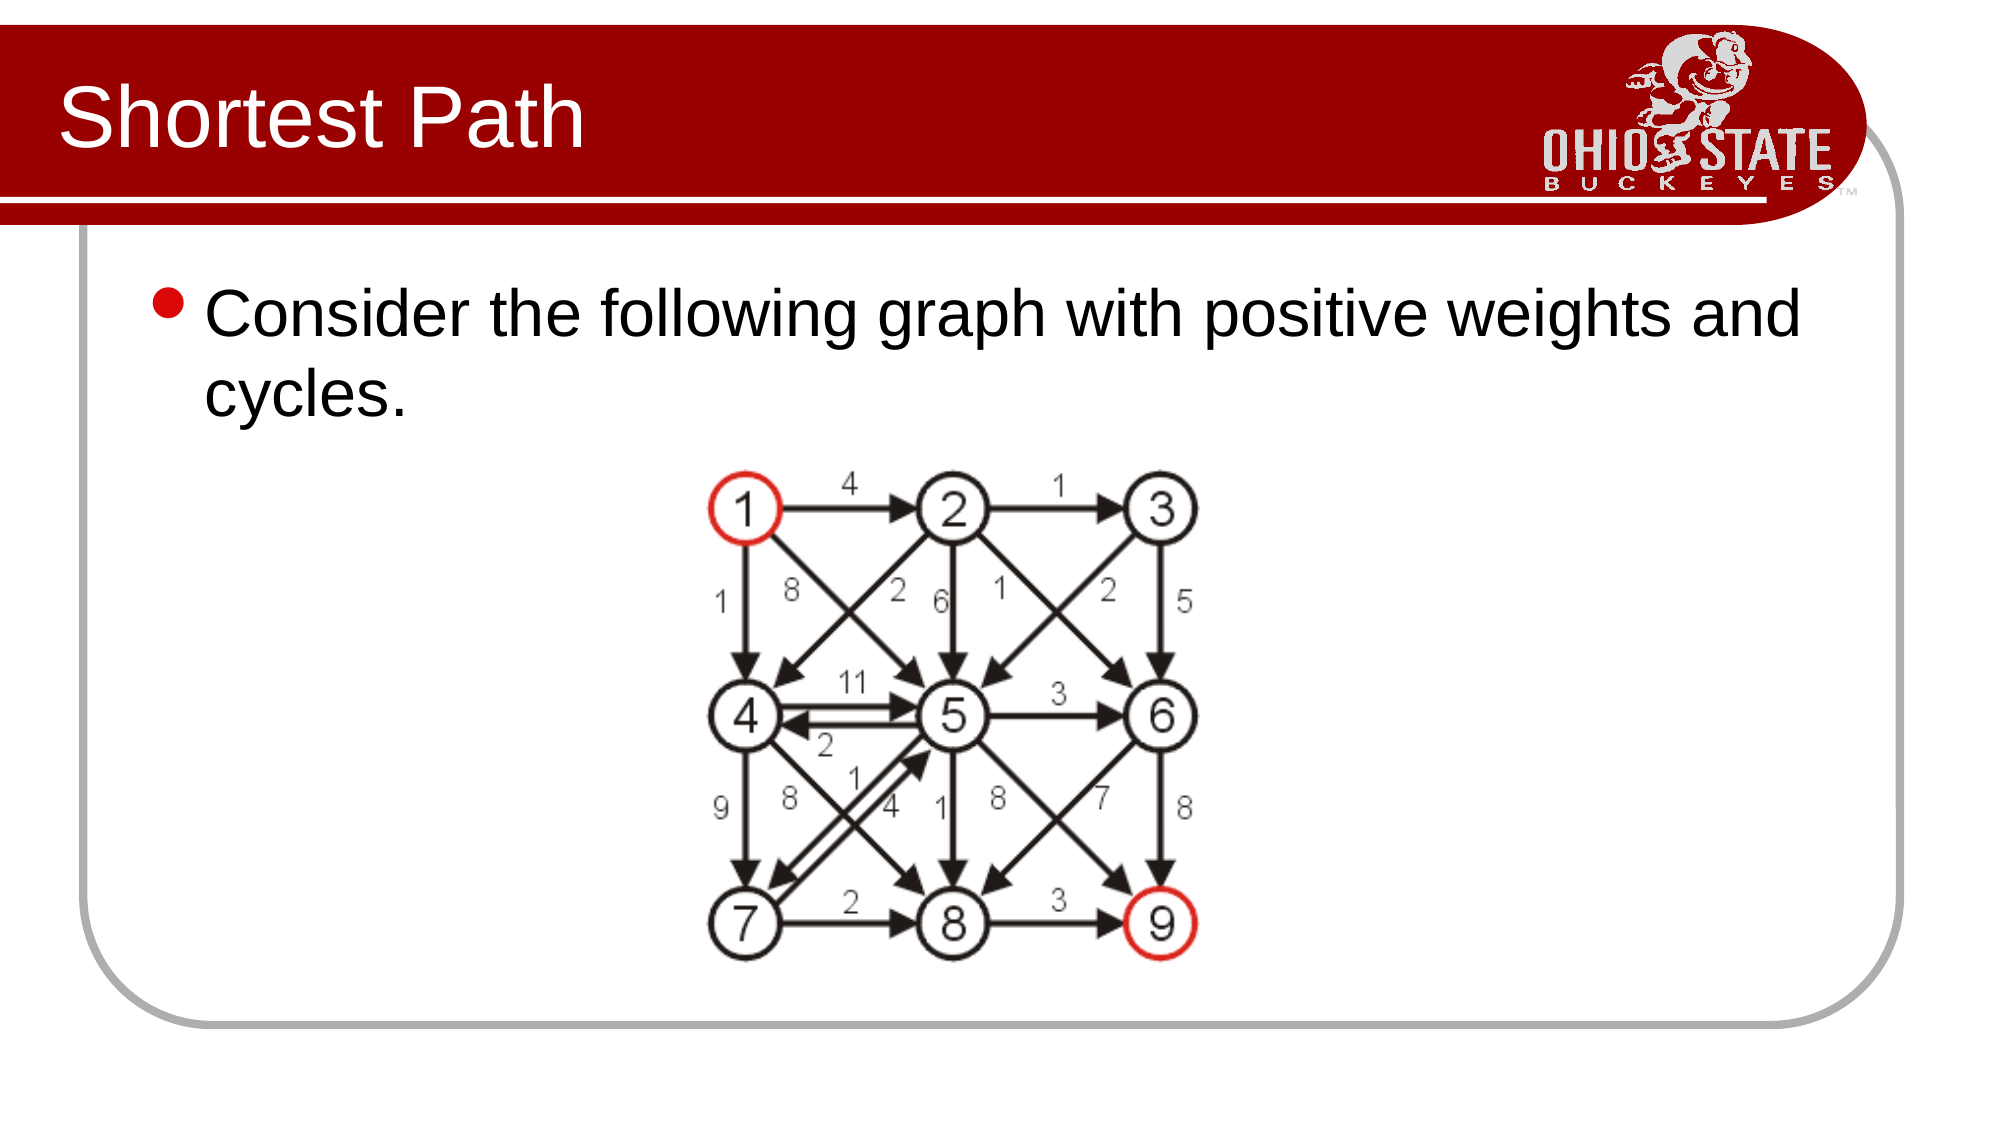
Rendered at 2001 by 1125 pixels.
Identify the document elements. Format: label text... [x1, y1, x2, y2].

title Shortest Path [42, 37, 1601, 188]
list Consider the following graph with positive weights and cycles. [133, 262, 1867, 988]
picture [699, 462, 1209, 971]
